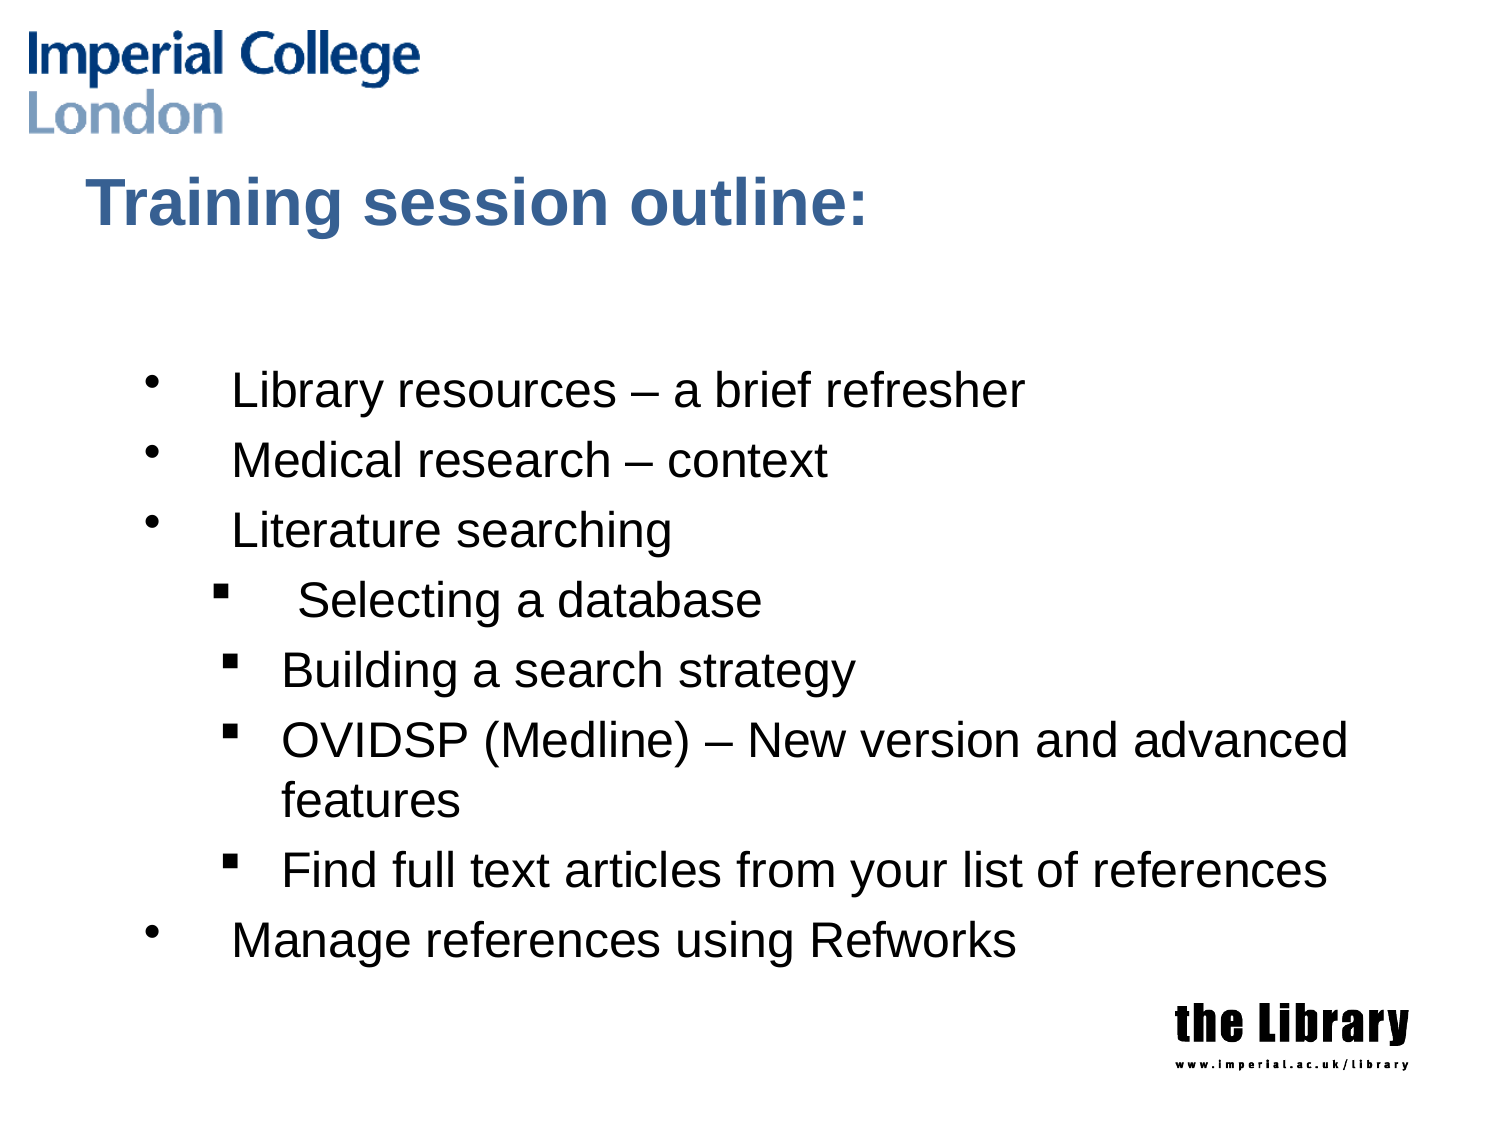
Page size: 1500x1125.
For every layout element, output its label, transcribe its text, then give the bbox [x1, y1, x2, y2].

picture [1175, 1003, 1409, 1071]
picture [29, 30, 420, 134]
list Library resources – a brief refresher Medical research – context Literature searching Selecting a database Building a search strategy OVIDSP (Medline) – New version and advanced features Find full text articles from your list of references Manage references using Refworks [128, 349, 1405, 950]
title Training session outline: [70, 105, 1346, 294]
